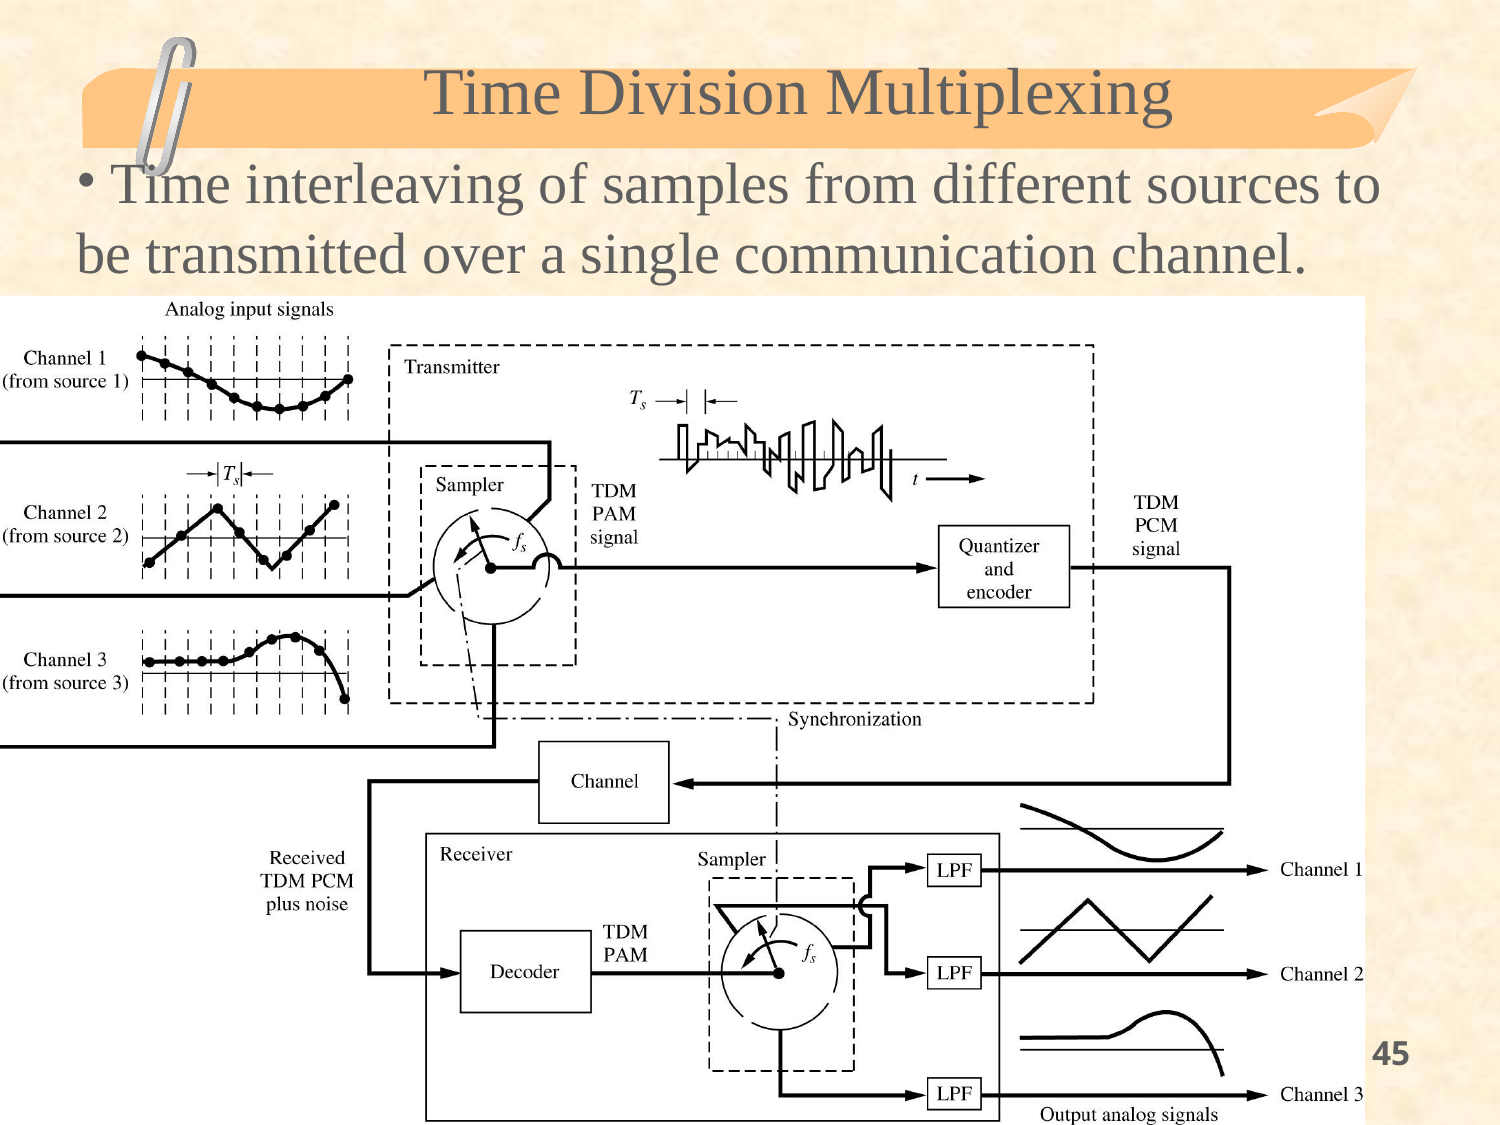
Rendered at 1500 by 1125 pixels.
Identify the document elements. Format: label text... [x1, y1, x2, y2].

text_box Time interleaving of samples from different sources to be transmitted over a single communication channel. [60, 137, 1464, 293]
text_box Time Division Multiplexing [233, 37, 1366, 138]
slide_number 45 [1370, 1024, 1425, 1103]
picture [0, 0, 1500, 1125]
